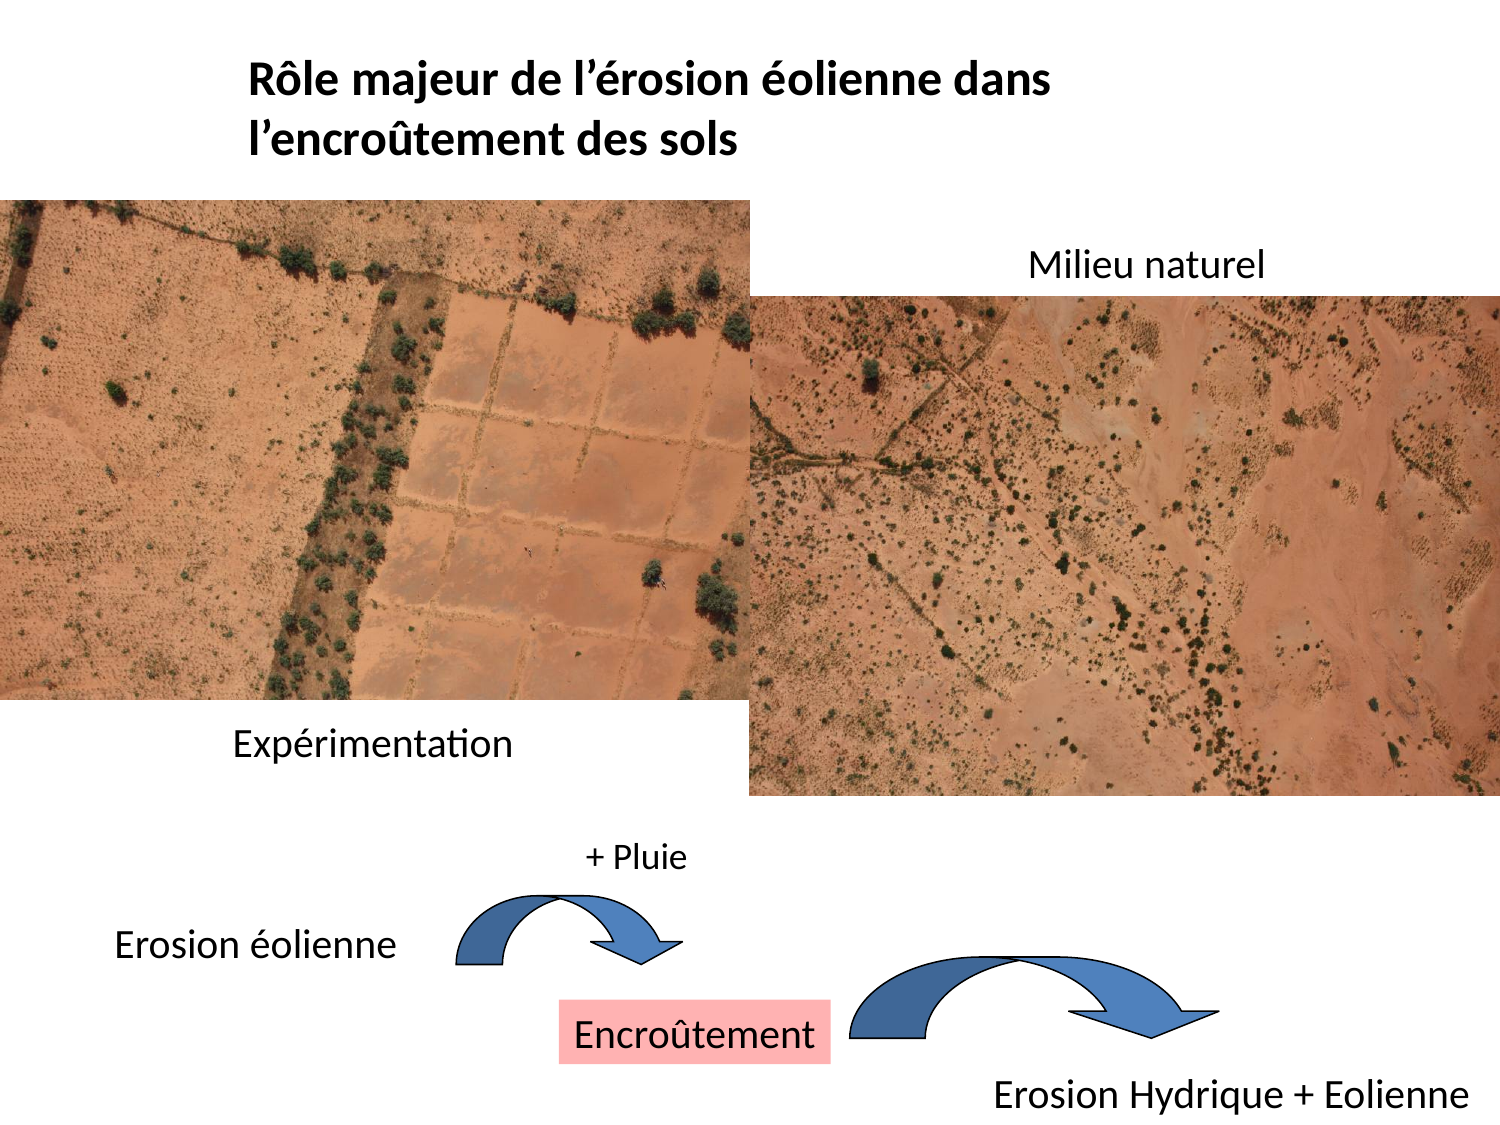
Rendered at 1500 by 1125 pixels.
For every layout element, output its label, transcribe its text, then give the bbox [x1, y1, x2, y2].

text_box Milieu naturel [1012, 229, 1281, 294]
text_box Erosion Hydrique + Eolienne [978, 1059, 1486, 1125]
text_box Erosion éolienne [99, 909, 413, 975]
text_box Rôle majeur de l’érosion éolienne dans l’encroûtement des sols [233, 38, 1264, 173]
picture [0, 199, 1500, 796]
text_box [456, 895, 683, 965]
text_box Expérimentation [217, 708, 529, 774]
text_box [849, 956, 1220, 1039]
text_box + Pluie [571, 824, 703, 885]
text_box Encroûtement [558, 999, 831, 1065]
